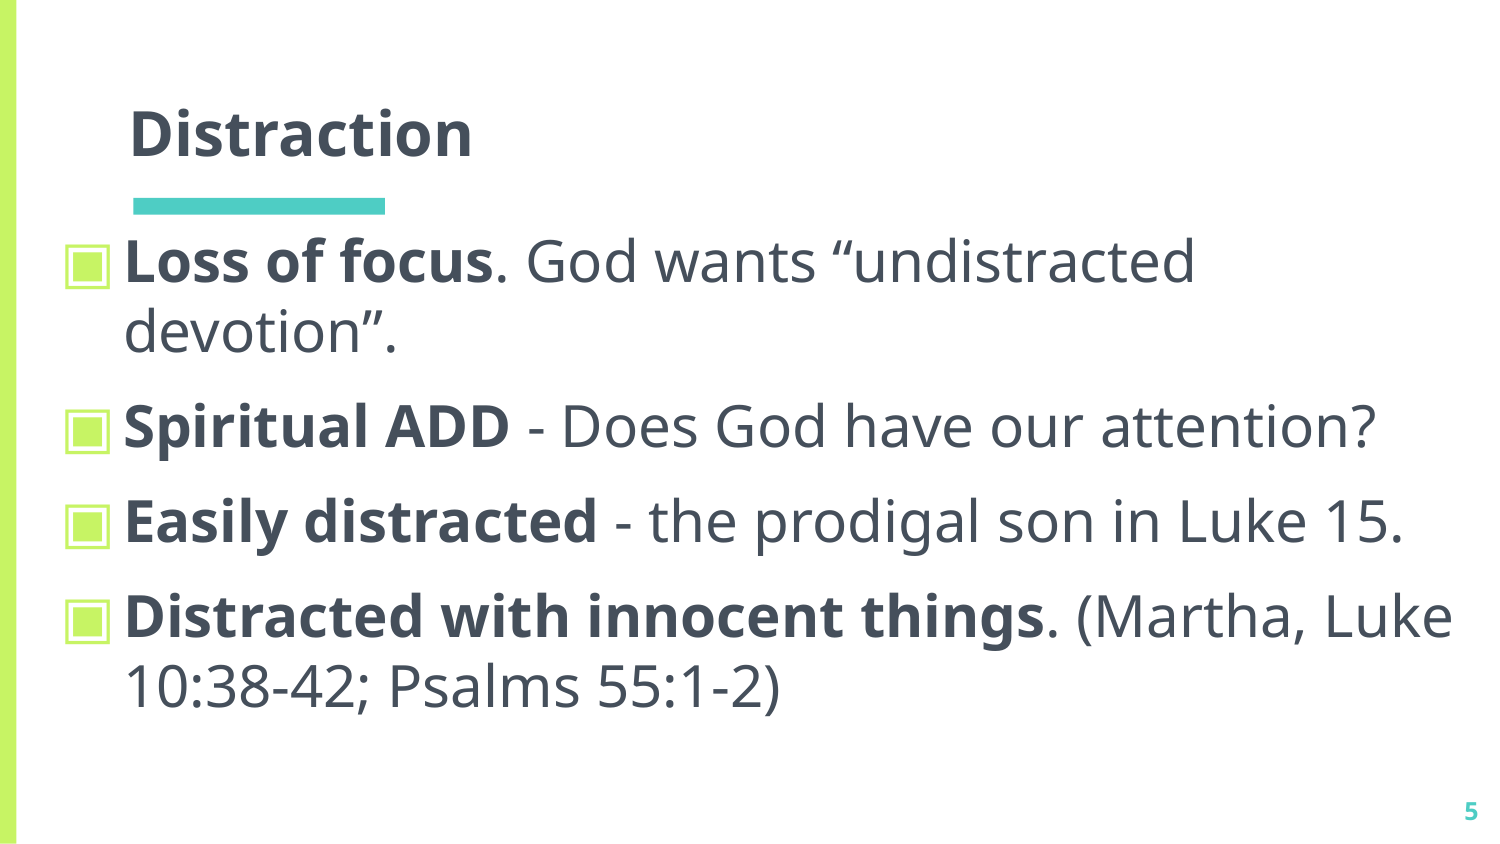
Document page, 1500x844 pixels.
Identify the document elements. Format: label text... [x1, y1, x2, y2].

title Distraction [113, 24, 1387, 184]
slide_number 5 [1403, 780, 1494, 832]
list Loss of focus. God wants “undistracted devotion”. Spiritual ADD - Does God have our attention? Easily distracted - the prodigal son in Luke 15. Distracted with innocent things. (Martha, Luke 10:38-42; Psalms 55:1-2) [33, 209, 1494, 781]
